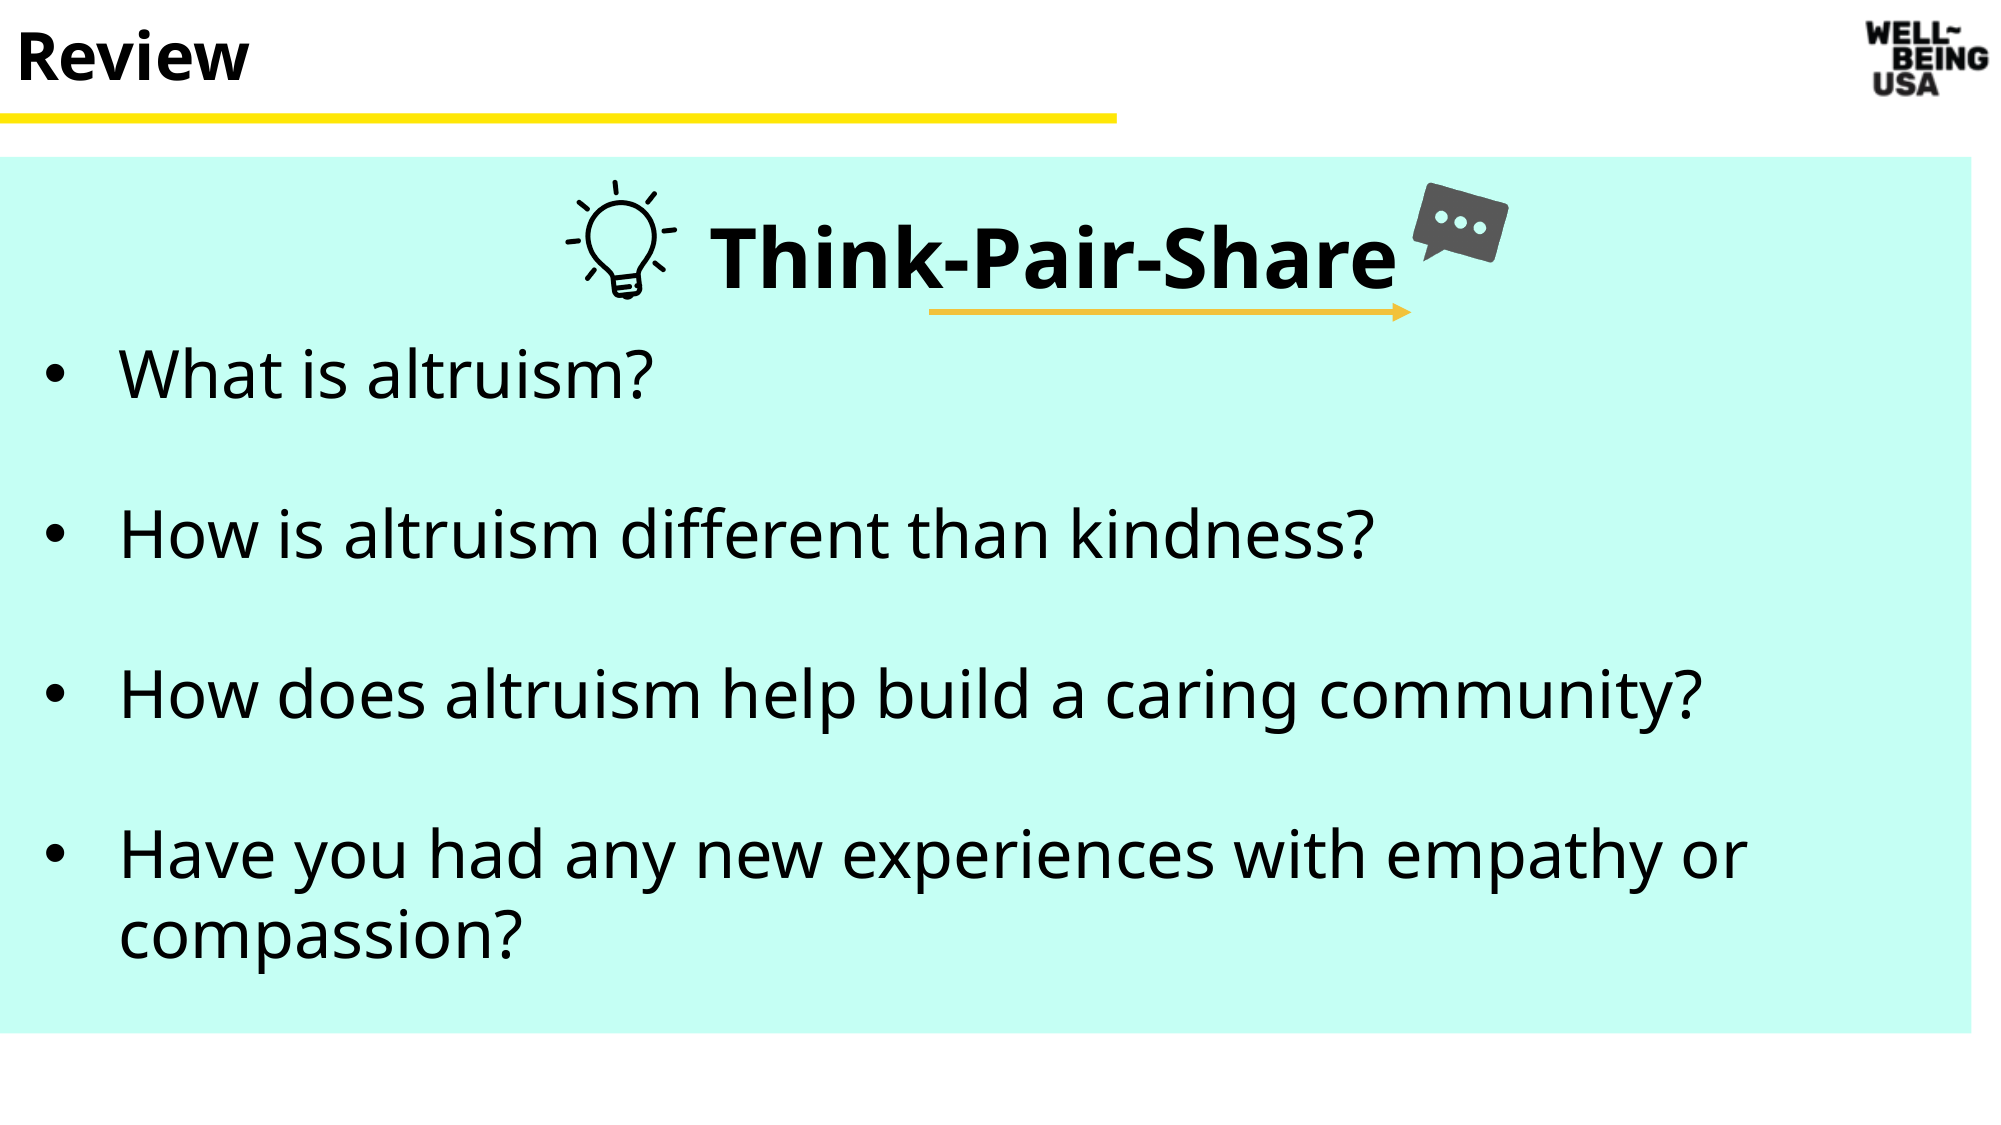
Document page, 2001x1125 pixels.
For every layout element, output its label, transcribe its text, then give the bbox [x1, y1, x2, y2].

picture [1397, 157, 1532, 291]
text_box [0, 156, 1972, 1034]
picture [551, 171, 686, 313]
picture [1856, 8, 2000, 111]
picture [0, 106, 1120, 129]
text_box Review [0, 6, 1098, 102]
text_box What is altruism? How is altruism different than kindness? How does altruism help build a caring community? Have you had any new experiences with empathy or compassion? [28, 324, 2000, 980]
text_box Think-Pair-Share [683, 198, 1510, 313]
